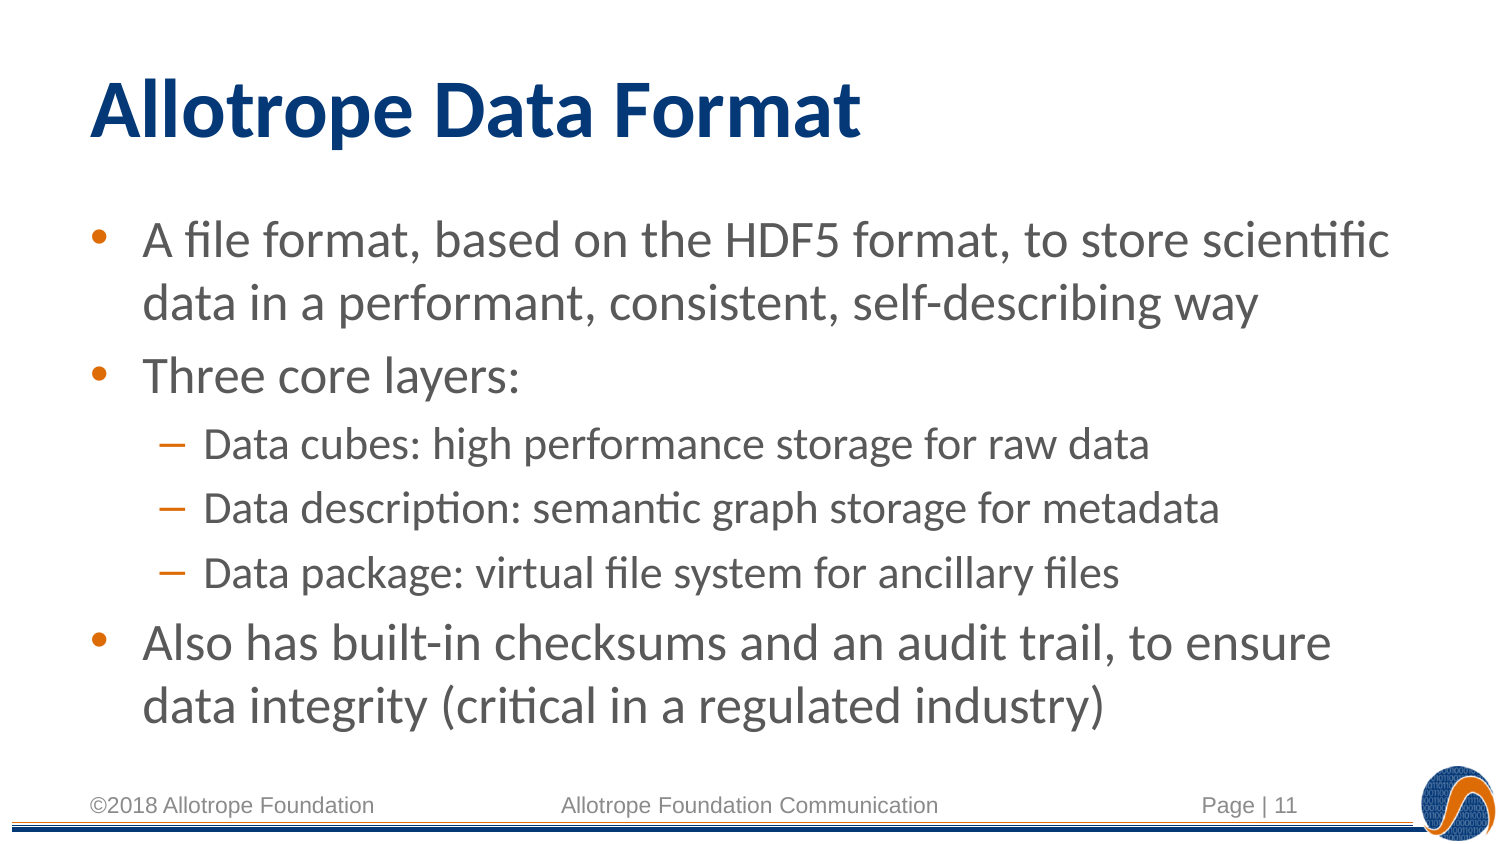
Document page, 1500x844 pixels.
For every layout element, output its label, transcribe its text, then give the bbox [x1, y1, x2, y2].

slide_number Page | 11 [1074, 782, 1425, 827]
title Allotrope Data Format [75, 33, 1425, 175]
footer Allotrope Foundation Communication [512, 782, 988, 827]
slide_number ©2018 Allotrope Foundation [75, 782, 425, 827]
picture [1419, 766, 1499, 841]
list A file format, based on the HDF5 format, to store scientific data in a performant, consistent, self-describing way Three core layers: Data cubes: high performance storage for raw data Data description: semantic graph storage for metadata Data package: virtual file system for ancillary files Also has built-in checksums and an audit trail, to ensure data integrity (critical in a regulated industry) [75, 196, 1425, 754]
